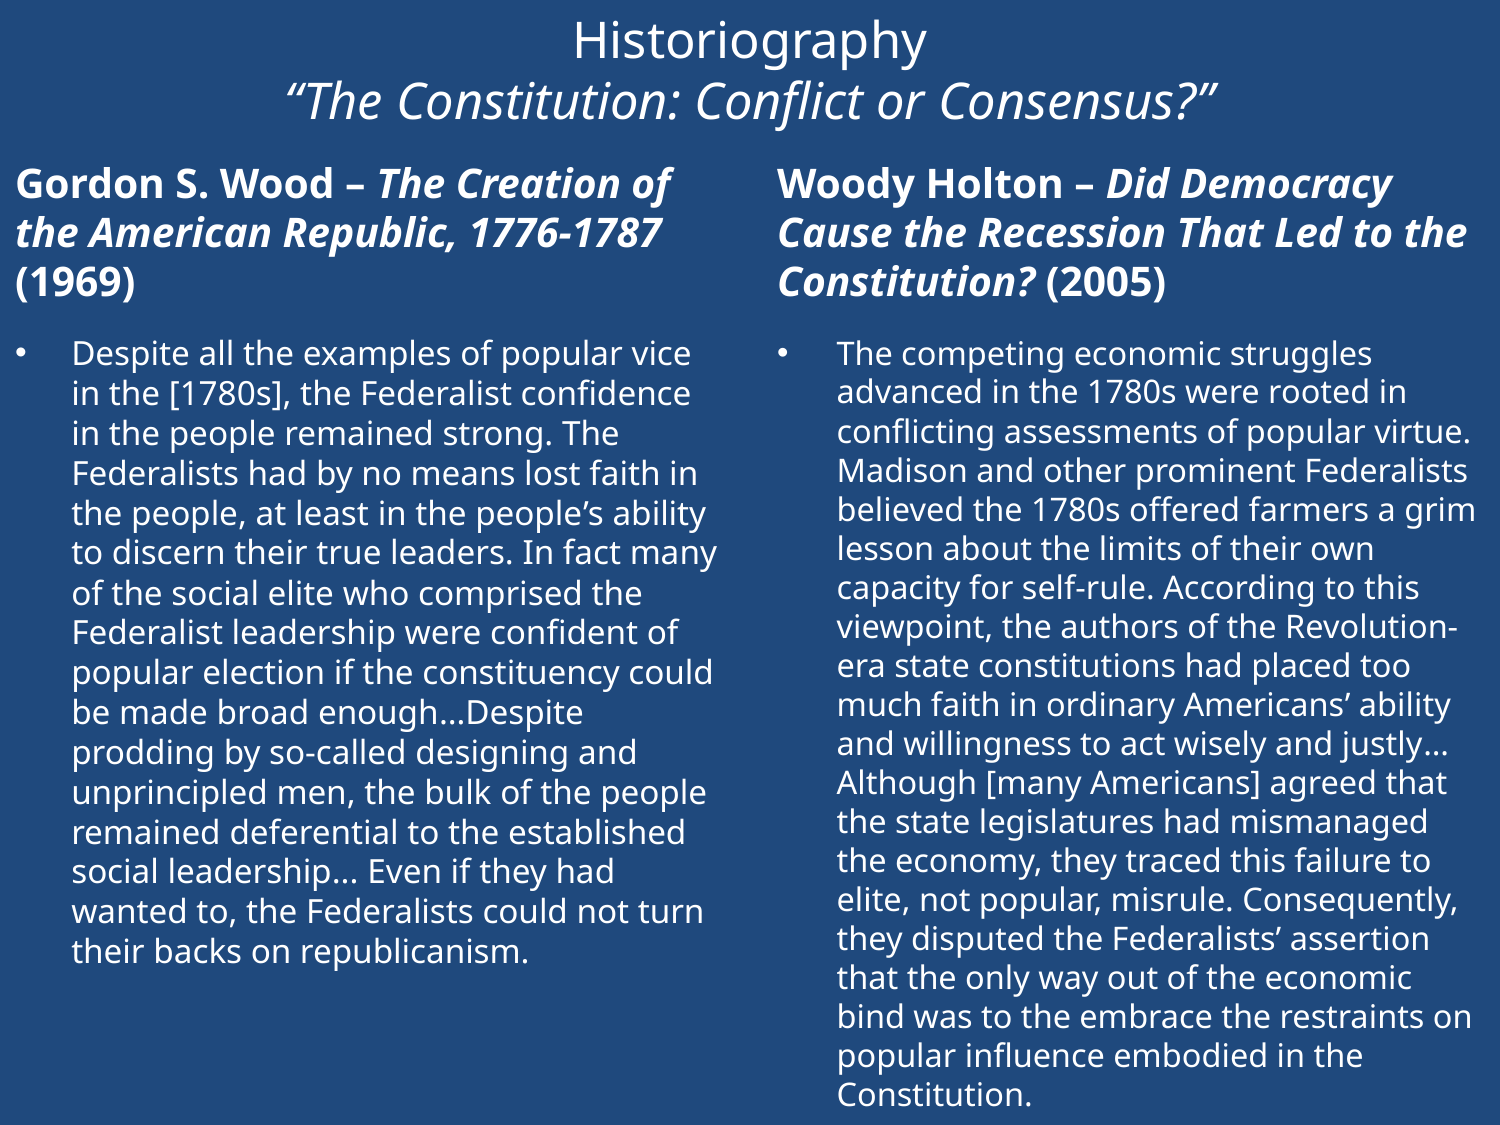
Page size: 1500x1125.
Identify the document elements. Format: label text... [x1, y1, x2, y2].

list The competing economic struggles advanced in the 1780s were rooted in conflicting assessments of popular virtue. Madison and other prominent Federalists believed the 1780s offered farmers a grim lesson about the limits of their own capacity for self-rule. According to this viewpoint, the authors of the Revolution-era state constitutions had placed too much faith in ordinary Americans’ ability and willingness to act wisely and justly… Although [many Americans] agreed that the state legislatures had mismanaged the economy, they traced this failure to elite, not popular, misrule. Consequently, they disputed the Federalists’ assertion that the only way out of the economic bind was to the embrace the restraints on popular influence embodied in the Constitution. [761, 324, 1500, 1125]
list Woody Holton – Did Democracy Cause the Recession That Led to the Constitution? (2005) [761, 149, 1500, 313]
title Historiography “The Constitution: Conflict or Consensus?” [0, 0, 1500, 138]
list Gordon S. Wood – The Creation of the American Republic, 1776-1787 (1969) [0, 149, 738, 313]
list Despite all the examples of popular vice in the [1780s], the Federalist confidence in the people remained strong. The Federalists had by no means lost faith in the people, at least in the people’s ability to discern their true leaders. In fact many of the social elite who comprised the Federalist leadership were confident of popular election if the constituency could be made broad enough…Despite prodding by so-called designing and unprincipled men, the bulk of the people remained deferential to the established social leadership... Even if they had wanted to, the Federalists could not turn their backs on republicanism. [0, 324, 738, 1005]
